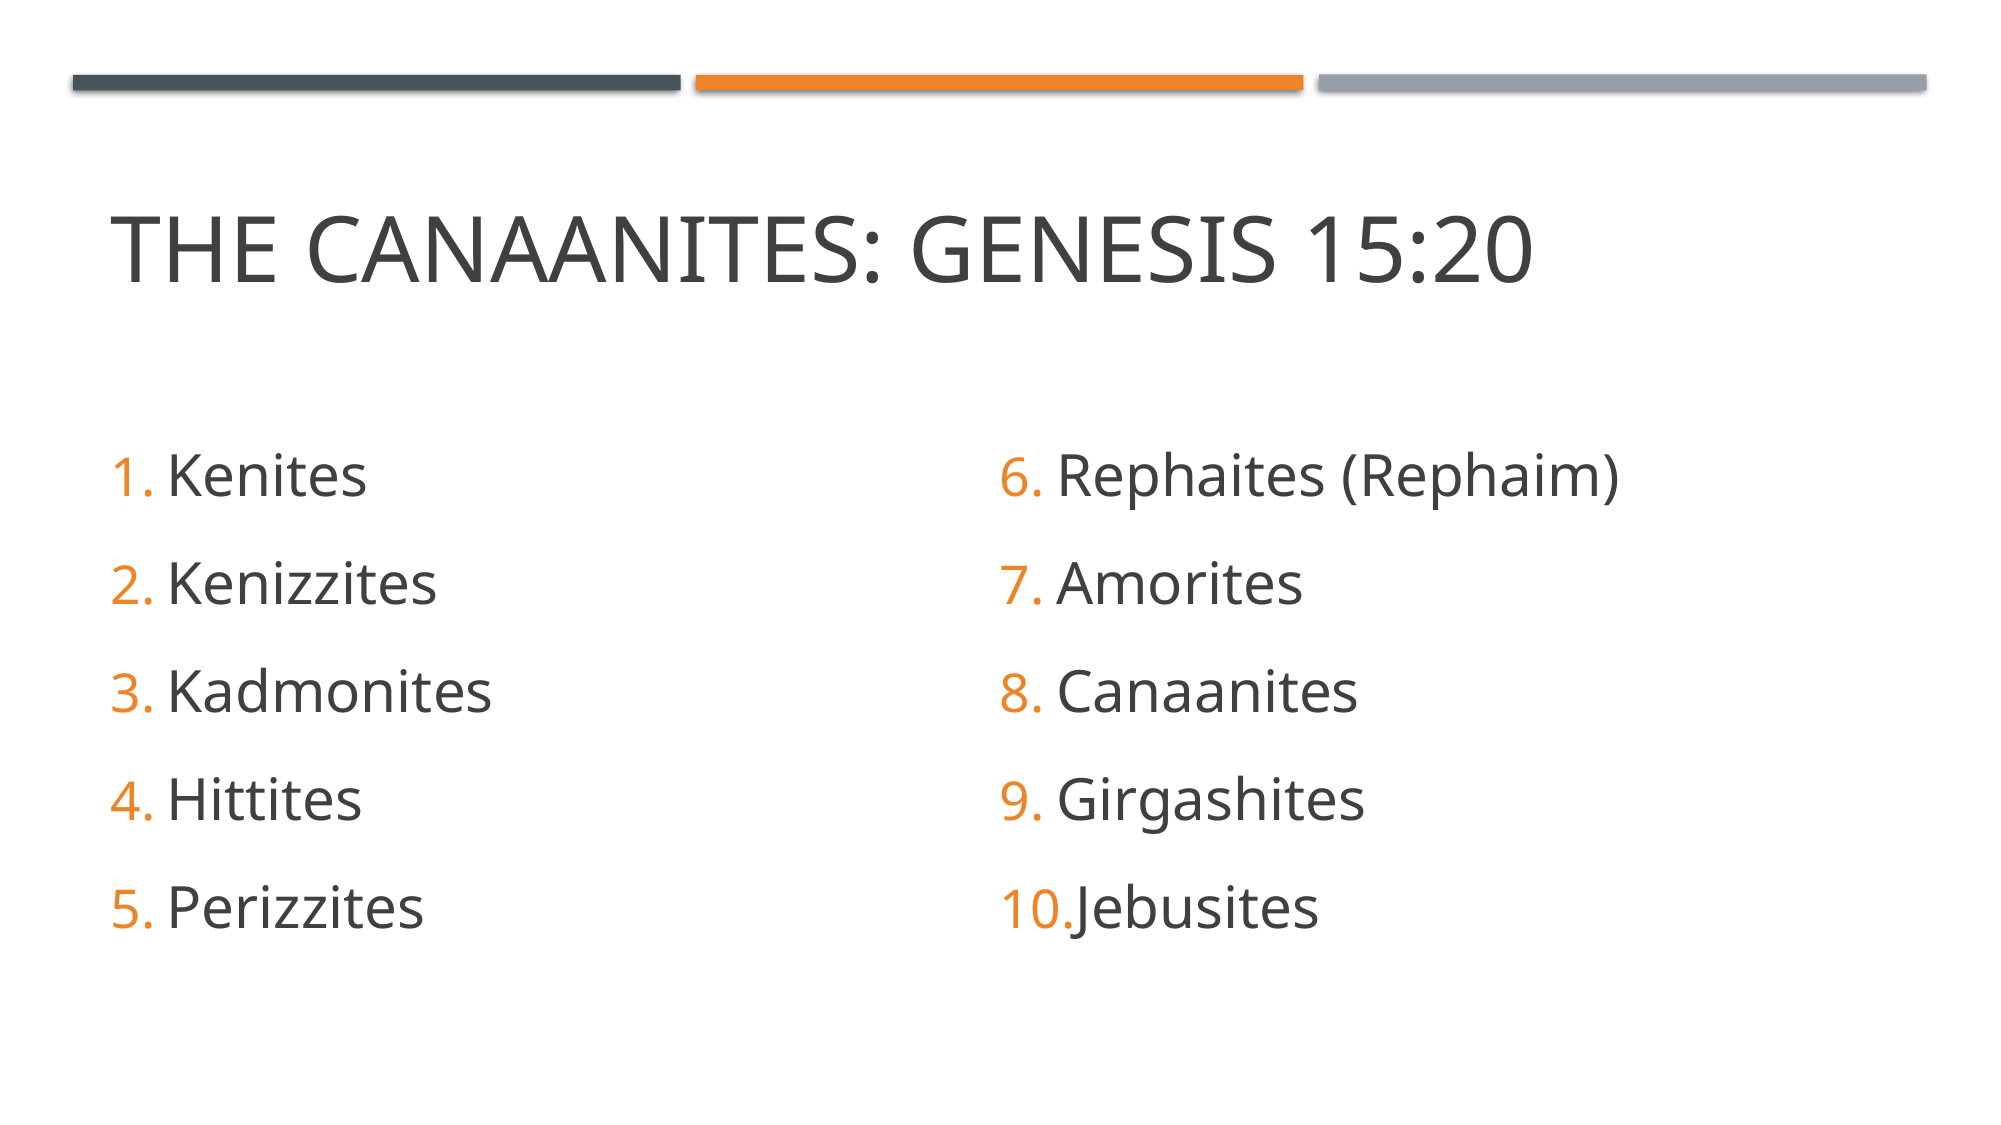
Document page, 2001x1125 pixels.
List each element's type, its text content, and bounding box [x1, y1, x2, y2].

title The Canaanites: Genesis 15:20 [95, 115, 1905, 311]
list Kenites Kenizzites Kadmonites Hittites Perizzites Rephaites (Rephaim) Amorites Canaanites Girgashites Jebusites [95, 383, 1905, 981]
